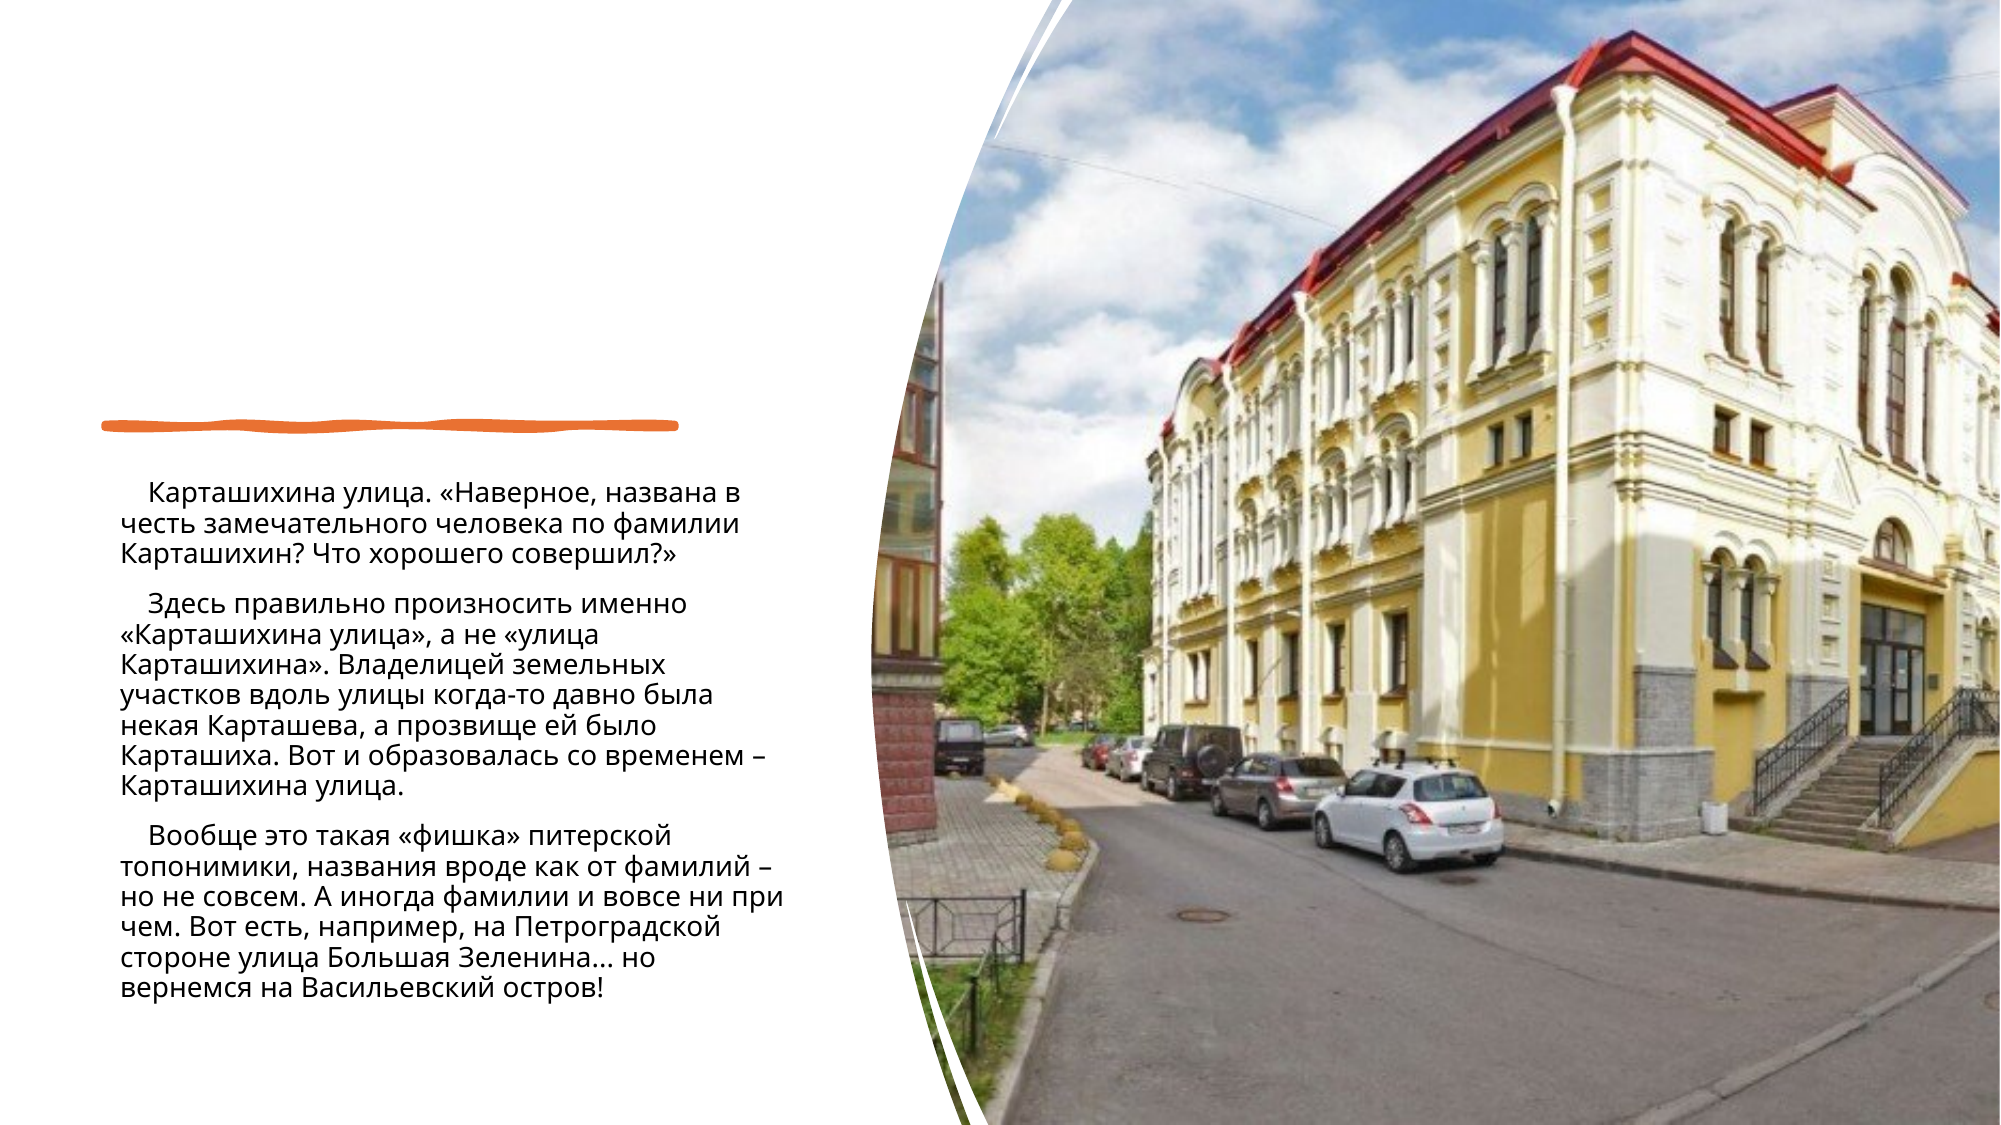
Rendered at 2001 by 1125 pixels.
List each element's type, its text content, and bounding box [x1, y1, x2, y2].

text_box [103, 420, 677, 432]
picture [870, 0, 2000, 1125]
text_box [0, 0, 870, 1125]
list Карташихина улица. «Наверное, названа в честь замечательного человека по фамилии Карташихин? Что хорошего совершил?» Здесь правильно произносить именно «Карташихина улица», а не «улица Карташихина». Владелицей земельных участков вдоль улицы когда-то давно была некая Карташева, а прозвище ей было Карташиха. Вот и образовалась со временем – Карташихина улица. Вообще это такая «фишка» питерской топонимики, названия вроде как от фамилий – но не совсем. А иногда фамилии и вовсе ни при чем. Вот есть, например, на Петроградской стороне улица Большая Зеленина... но вернемся на Васильевский остров! [105, 471, 802, 1016]
